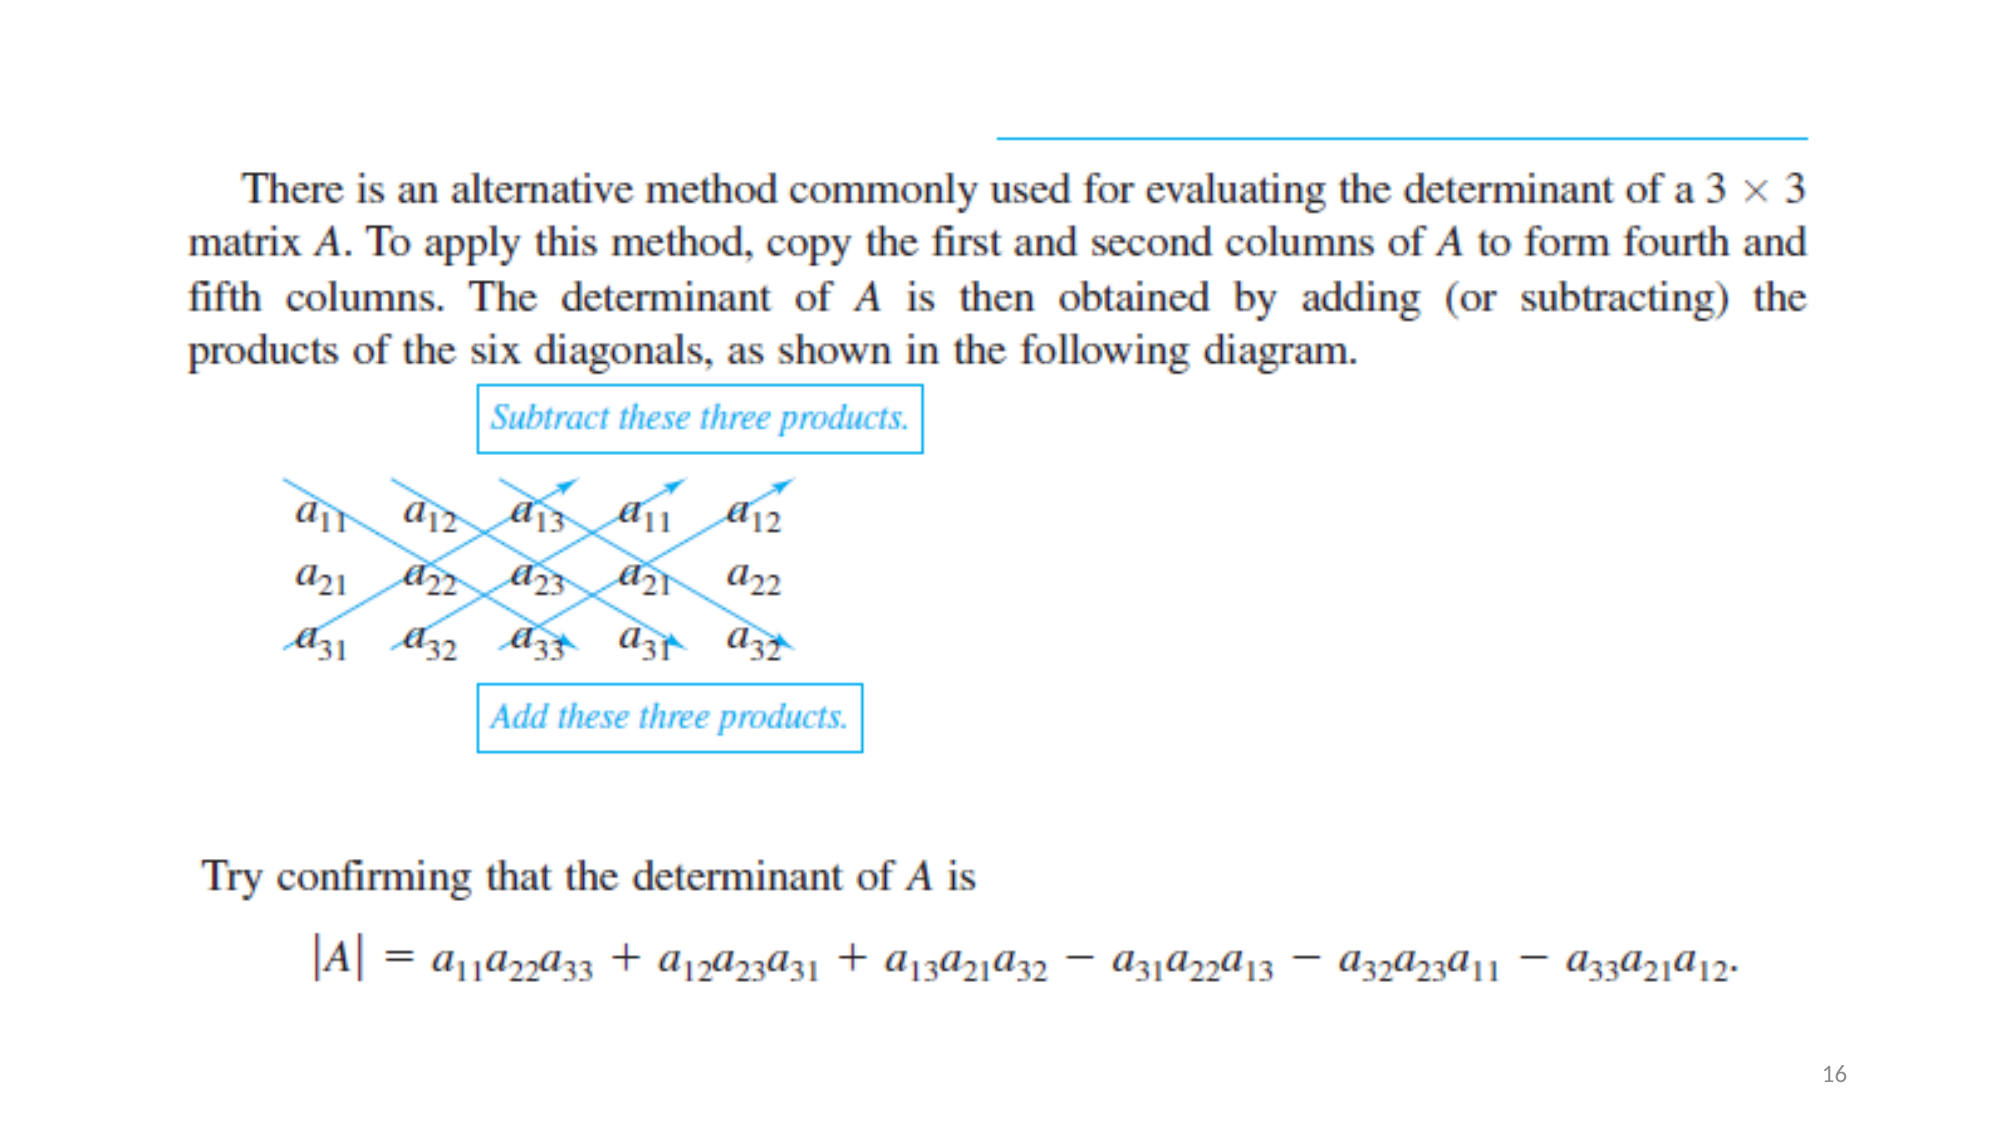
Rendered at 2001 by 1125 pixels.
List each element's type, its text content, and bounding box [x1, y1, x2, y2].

picture [155, 88, 1824, 1025]
slide_number 16 [1412, 1042, 1863, 1103]
